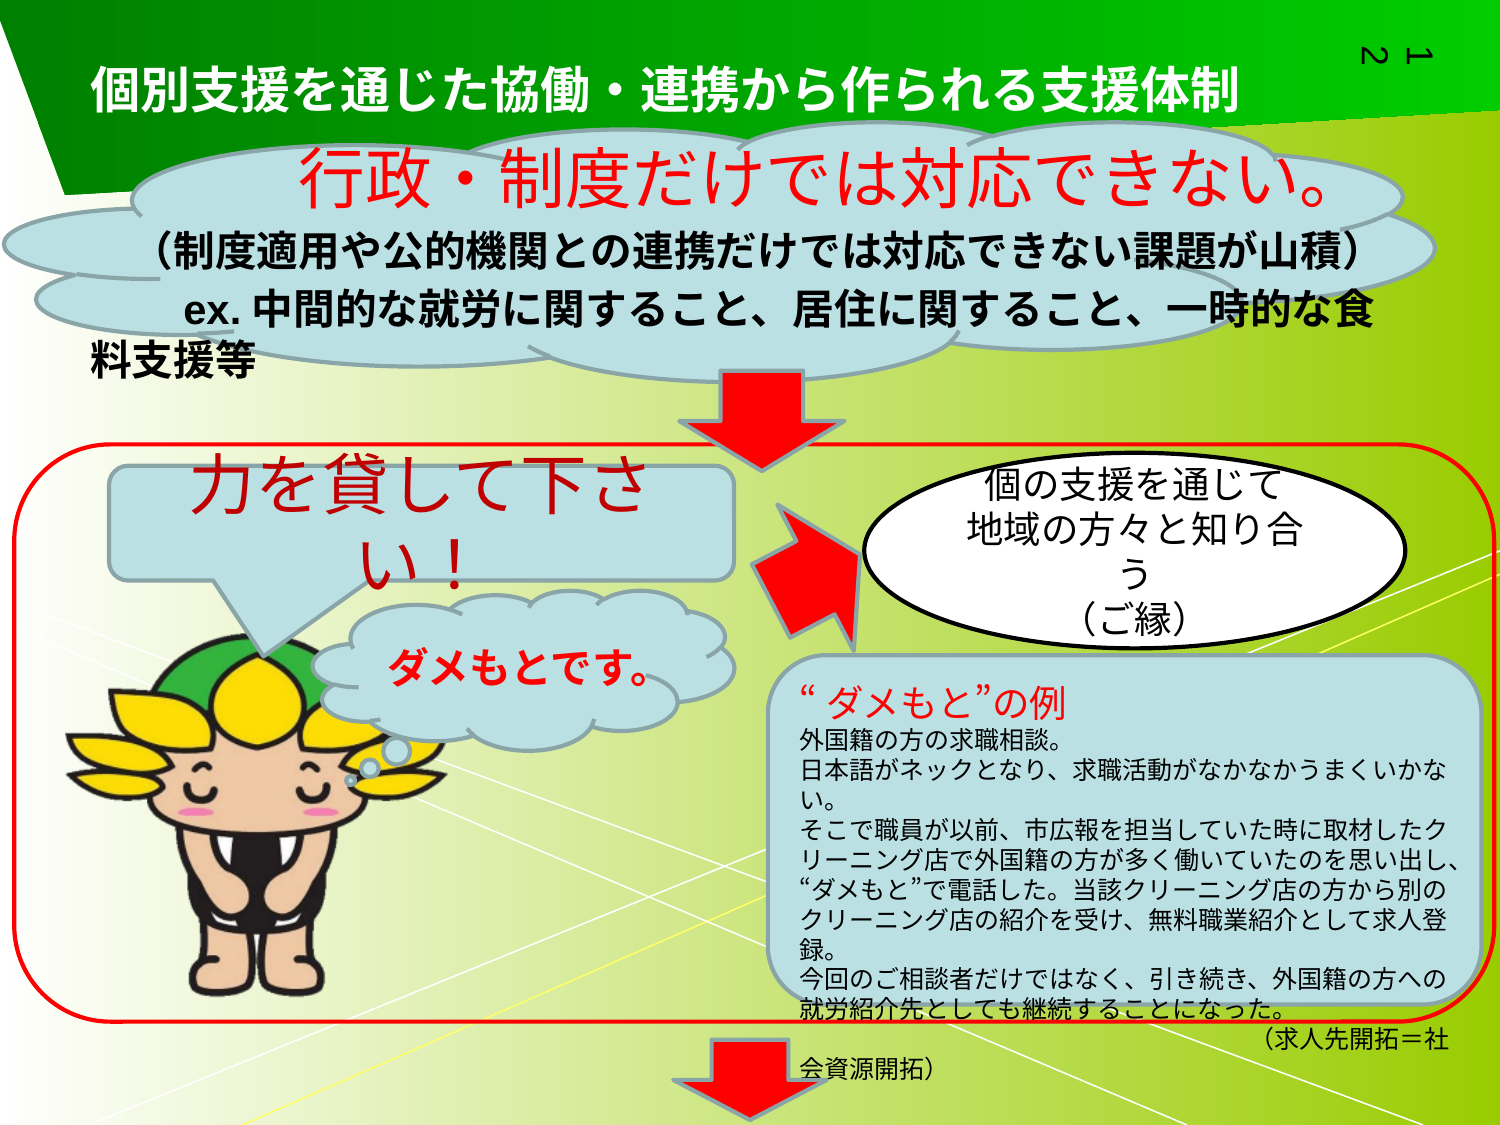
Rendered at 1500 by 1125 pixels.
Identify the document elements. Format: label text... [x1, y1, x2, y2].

title 個別支援を通じた協働・連携から作られる支援体制 [75, 31, 1425, 129]
text_box [1013, 120, 1216, 129]
text_box [1, 211, 74, 326]
text_box [677, 368, 847, 473]
text_box 12 [1375, 31, 1452, 100]
text_box [63, 1012, 75, 1018]
text_box [1425, 446, 1497, 1020]
text_box [752, 571, 862, 653]
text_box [63, 465, 735, 1004]
text_box 行政・制度だけでは対応できない。 （制度適用や公的機関との連携だけでは対応できない課題が山積） ex.中間的な就労に関すること、居住に関すること、一時的な食料支援等 [74, 129, 1425, 571]
text_box [781, 120, 973, 129]
text_box 個の支援を通じて 地域の方々と知り合う （ご縁） [867, 571, 1402, 651]
text_box “ダメもと”の例 外国籍の方の求職相談。 日本語がネックとなり、求職活動がなかなかうまくいかない。 そこで職員が以前、市広報を担当していた時に取材したクリーニング店で外国籍の方が多く働いていたのを思い出し、“ダメもと”で電話した。当該クリーニング店の方から別のクリーニング店の紹介を受け、無料職業紹介として求人登録。 今回のご相談者だけではなく、引き続き、外国籍の方への就労紹介先としても継続することになった。 （求人先開拓＝社会資源開拓） [765, 653, 1484, 1007]
text_box [671, 1037, 829, 1122]
list [75, 571, 1425, 1094]
text_box [1425, 229, 1437, 268]
text_box [12, 449, 74, 1012]
